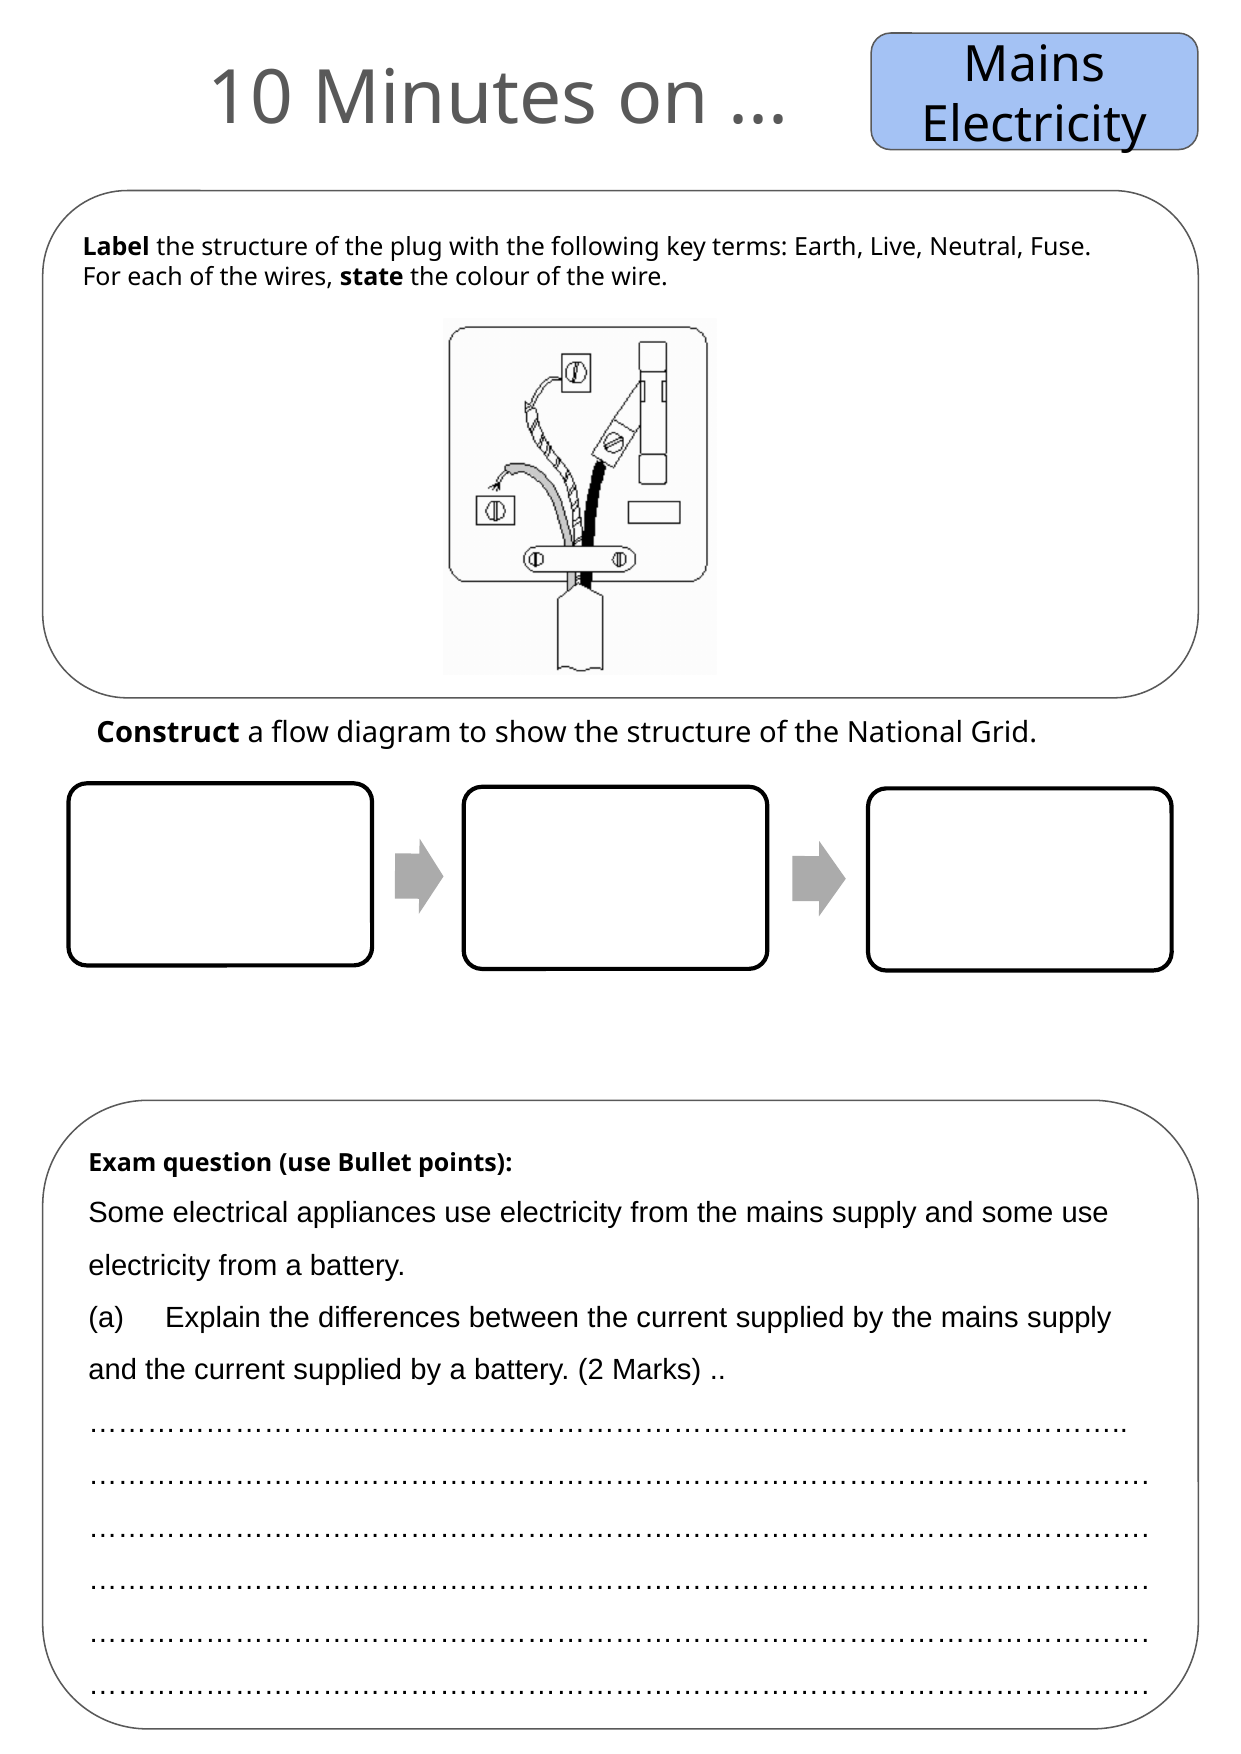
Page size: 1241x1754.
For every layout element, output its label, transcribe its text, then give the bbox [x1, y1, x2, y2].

text_box Label the structure of the plug with the following key terms: Earth, Live, Neutral, Fuse. For each of the wires, state the colour of the wire. [42, 190, 1199, 698]
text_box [463, 786, 768, 970]
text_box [394, 838, 444, 915]
picture [401, 319, 759, 674]
text_box Exam question (use Bullet points): Some electrical appliances use electricity from the mains supply and some use electricity from a battery. (a) Explain the differences between the current supplied by the mains supply and the current supplied by a battery. (2 Marks) ..…………………………………………………………………………………………….. ………………………………………………………………………………………………. ………………………………………………………………………………………………. ………………………………………………………………………………………………. ………………………………………………………………………………………………. ………………………………………………………………………………………………. [42, 1100, 1199, 1729]
text_box Construct a flow diagram to show the structure of the National Grid. [81, 697, 1159, 815]
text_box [68, 783, 373, 966]
text_box Mains Electricity [871, 33, 1198, 150]
subtitle 10 Minutes on ... [42, 33, 1198, 218]
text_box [792, 840, 846, 917]
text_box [867, 788, 1172, 971]
